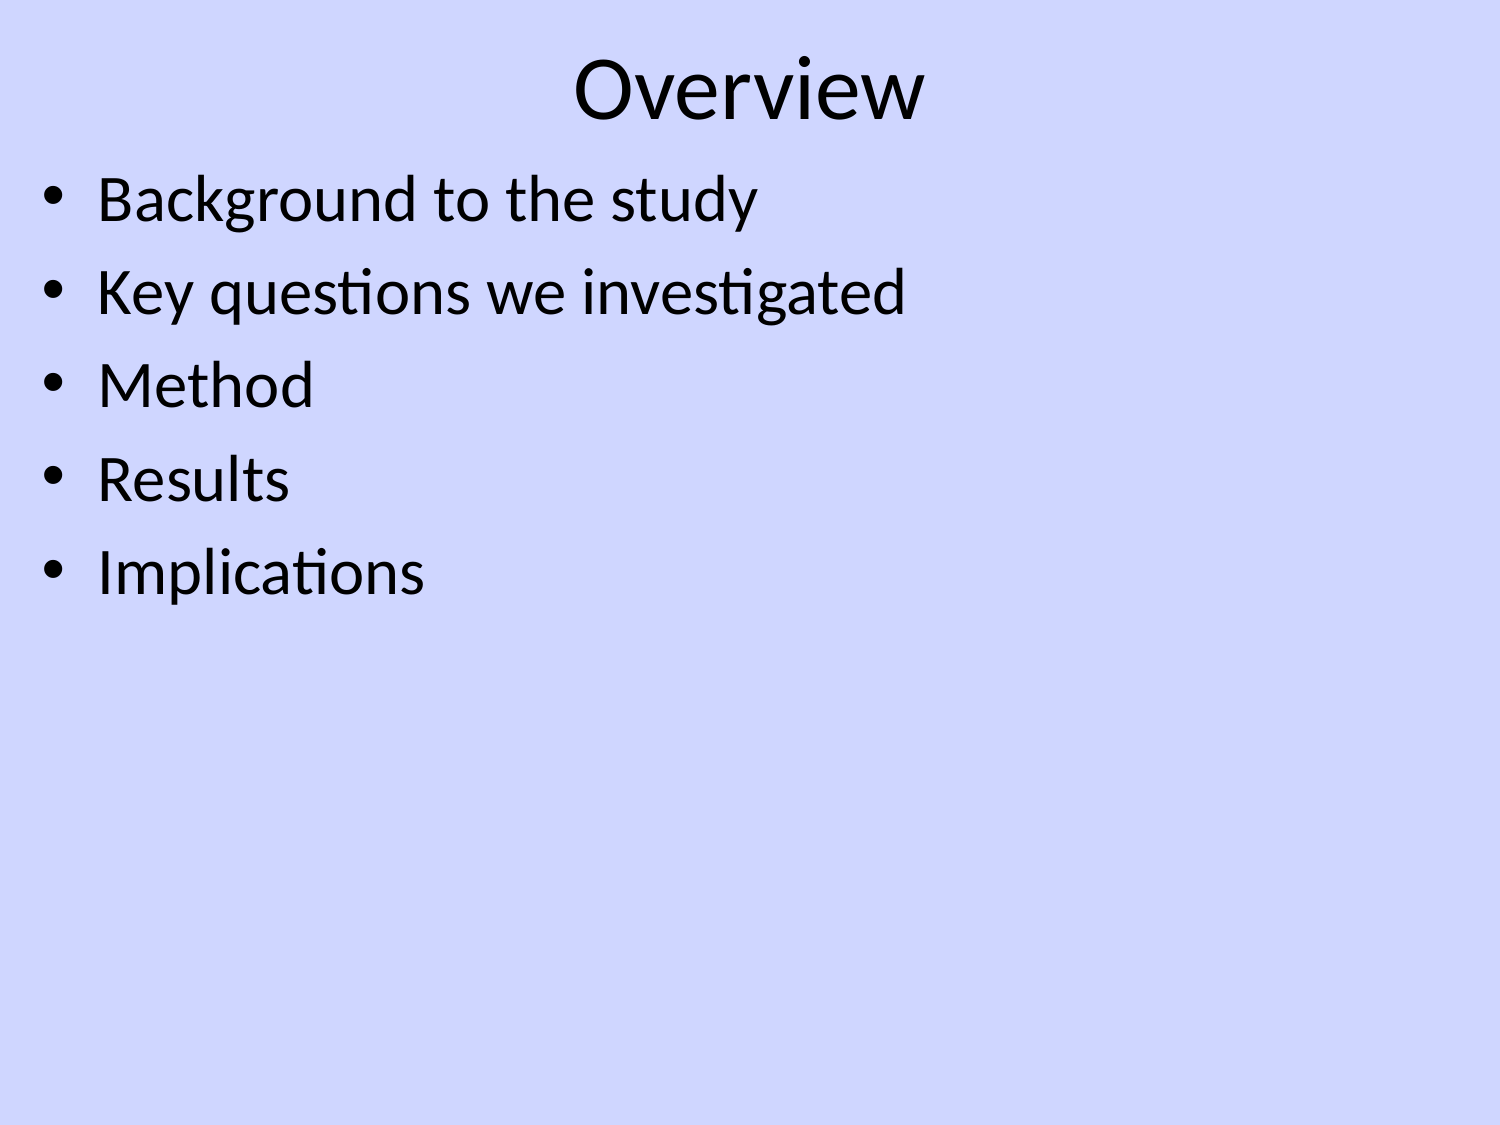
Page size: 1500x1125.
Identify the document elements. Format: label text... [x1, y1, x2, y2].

title Overview [75, 18, 1425, 147]
list Background to the study Key questions we investigated Method Results Implications [26, 147, 1479, 1108]
